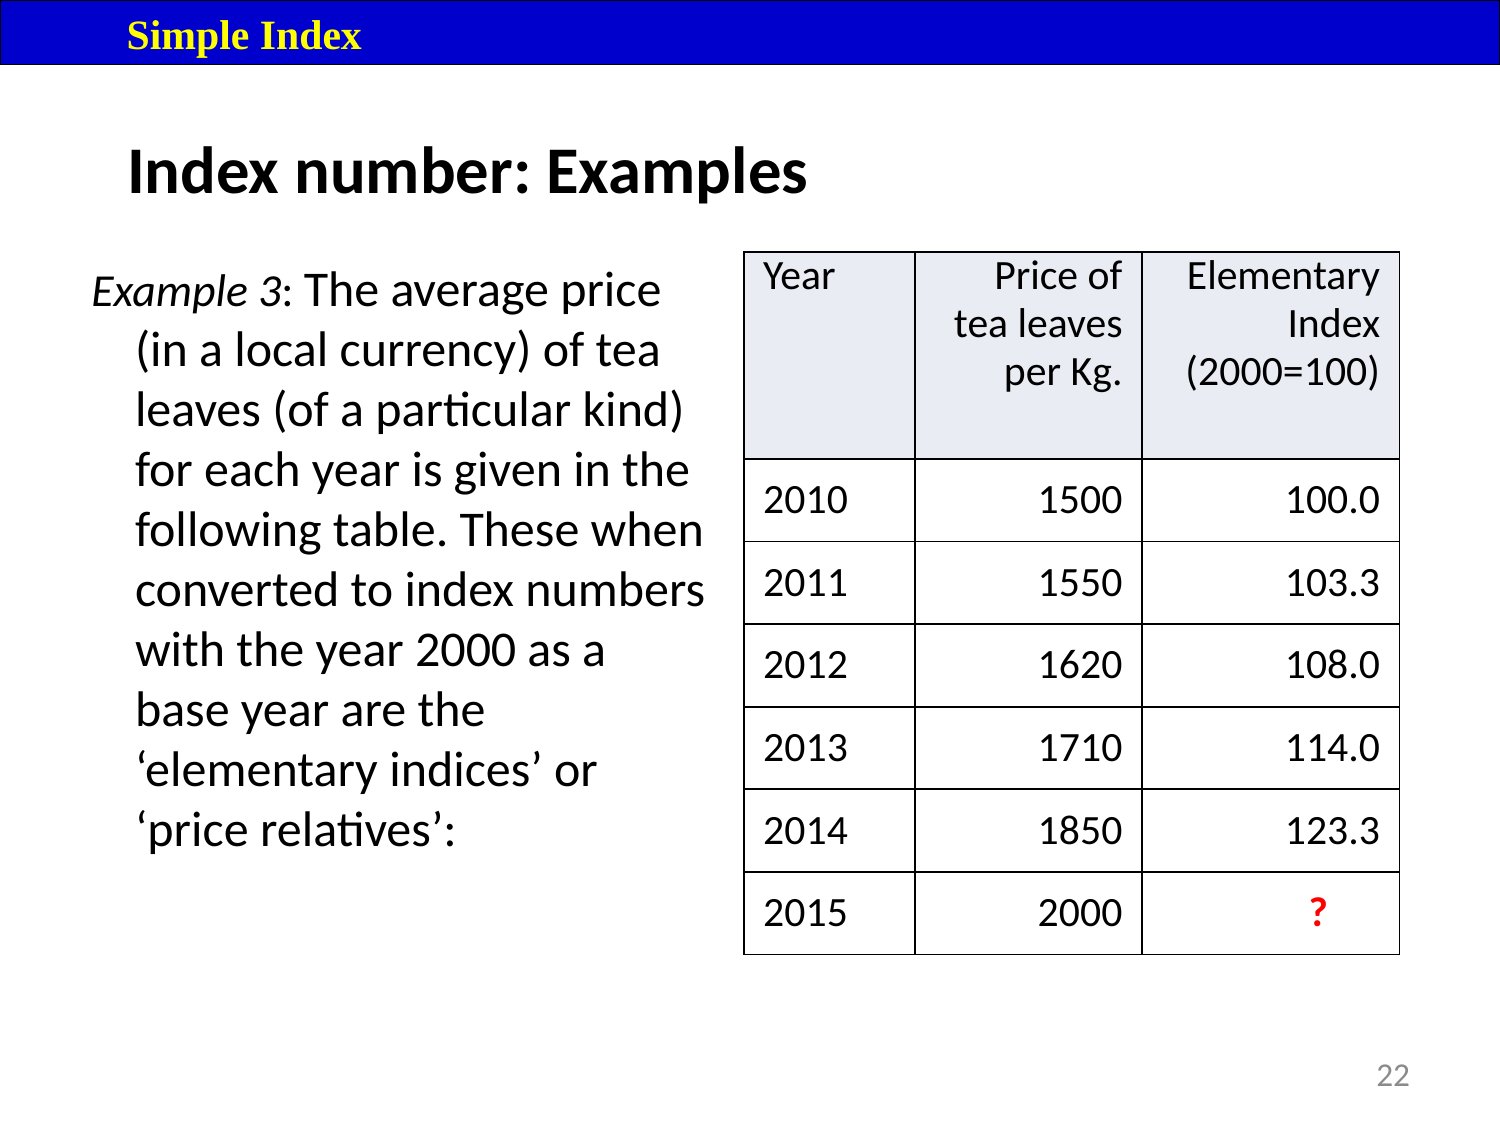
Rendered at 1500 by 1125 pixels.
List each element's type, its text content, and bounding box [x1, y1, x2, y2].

table_cell 2013 [745, 708, 914, 788]
table_cell 2014 [745, 790, 914, 871]
table_cell 103.3 [1143, 542, 1399, 623]
table_cell 123.3 [1143, 790, 1399, 871]
table_cell 2011 [745, 542, 914, 623]
table_cell 1850 [916, 790, 1141, 871]
text_box Simple Index [0, 0, 1500, 65]
table_cell 1550 [916, 542, 1141, 623]
table_header Price of tea leaves per Kg. [916, 253, 1141, 458]
table_cell 1710 [916, 708, 1141, 788]
slide_number 22 [1074, 1042, 1425, 1103]
table_cell 2010 [745, 460, 914, 541]
text_box Example 3: The average price (in a local currency) of tea leaves (of a particular kind) for each year is given in the following table. These when converted to index numbers with the year 2000 as a base year are the ‘elementary indices’ or ‘price relatives’: [76, 249, 727, 865]
table_cell 100.0 [1143, 460, 1399, 541]
table_cell 114.0 [1143, 708, 1399, 788]
table_cell 1620 [916, 625, 1141, 706]
table_cell 108.0 [1143, 625, 1399, 706]
table_header Year [745, 253, 914, 458]
title Index number: Examples [112, 101, 1425, 233]
table_cell 1500 [916, 460, 1141, 541]
table_cell 2000 [916, 873, 1141, 954]
table_header Elementary Index (2000=100) [1143, 253, 1399, 458]
table_cell 2015 [745, 873, 914, 954]
table_cell ? [1143, 873, 1399, 954]
table_cell 2012 [745, 625, 914, 706]
